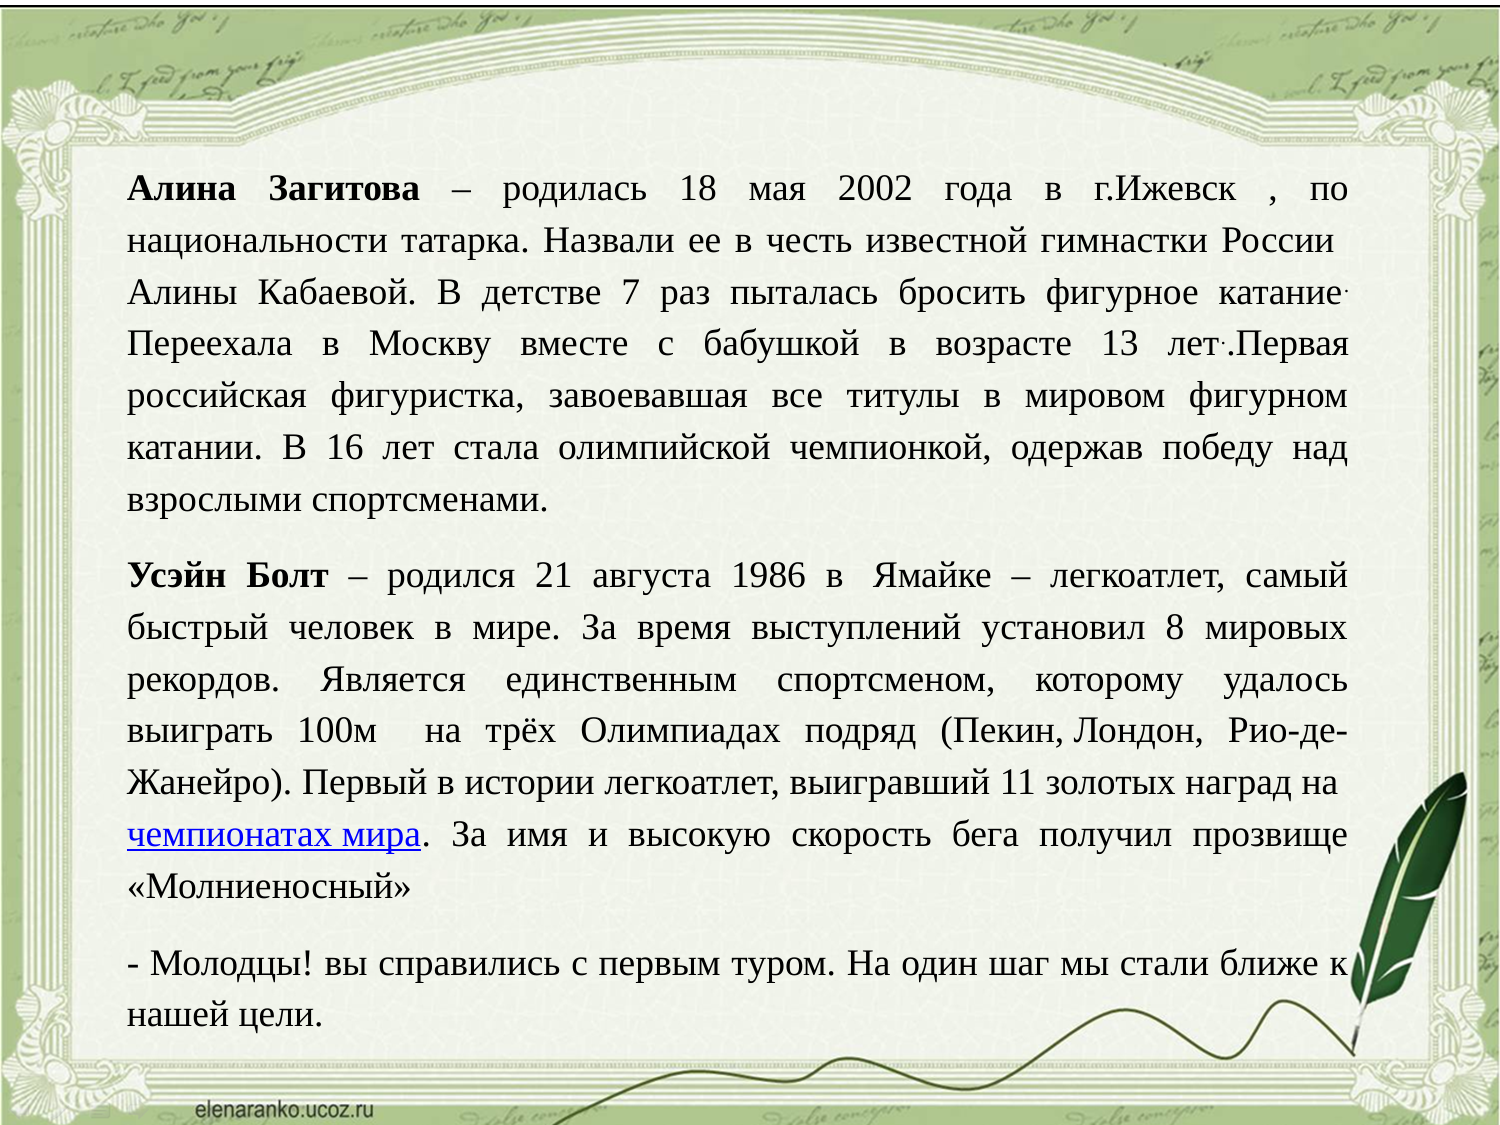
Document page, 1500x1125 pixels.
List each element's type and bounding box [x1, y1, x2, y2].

list [0, 5, 1500, 1125]
